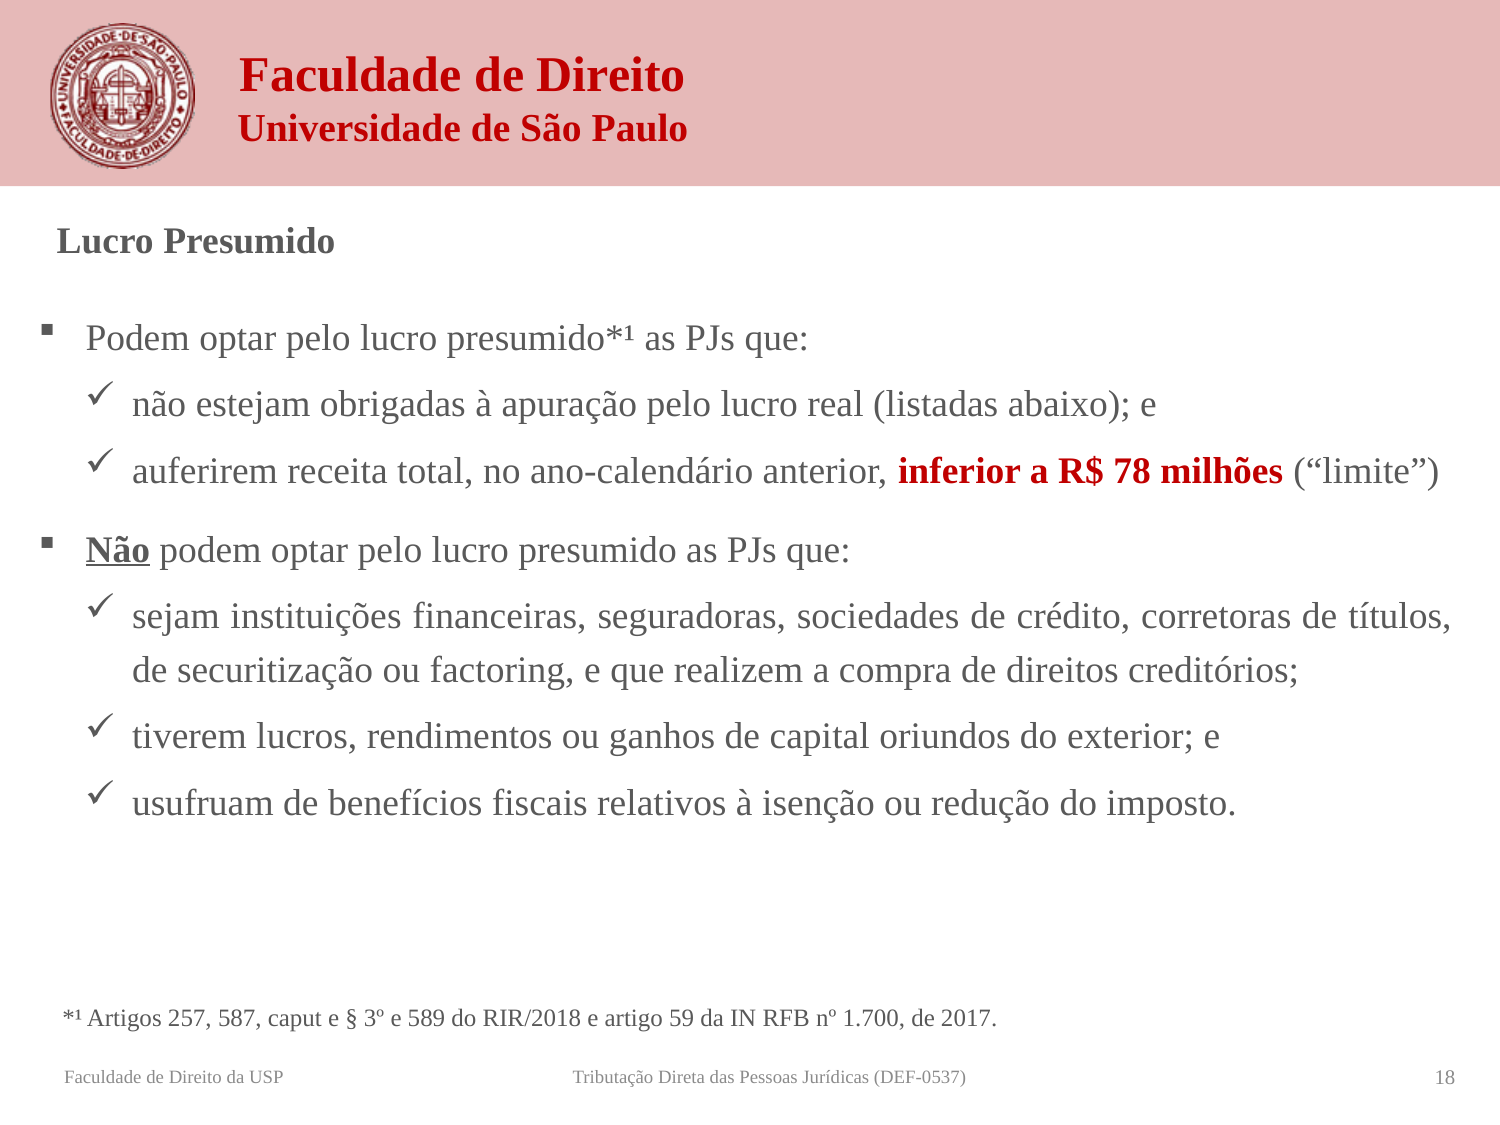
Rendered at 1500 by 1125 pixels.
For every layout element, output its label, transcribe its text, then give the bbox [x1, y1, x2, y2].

text_box *¹ Artigos 257, 587, caput e § 3º e 589 do RIR/2018 e artigo 59 da IN RFB nº 1.700, de 2017. [47, 987, 1014, 1039]
picture [49, 23, 195, 169]
text_box Lucro Presumido [41, 199, 1472, 269]
text_box Podem optar pelo lucro presumido*¹ as PJs que: não estejam obrigadas à apuração pelo lucro real (listadas abaixo); e auferirem receita total, no ano-calendário anterior, inferior a R$ 78 milhões (“limite”) Não podem optar pelo lucro presumido as PJs que: sejam instituições financeiras, seguradoras, sociedades de crédito, corretoras de títulos, de securitização ou factoring, e que realizem a compra de direitos creditórios; tiverem lucros, rendimentos ou ganhos de capital oriundos do exterior; e usufruam de benefícios fiscais relativos à isenção ou redução do imposto. [23, 296, 1469, 928]
